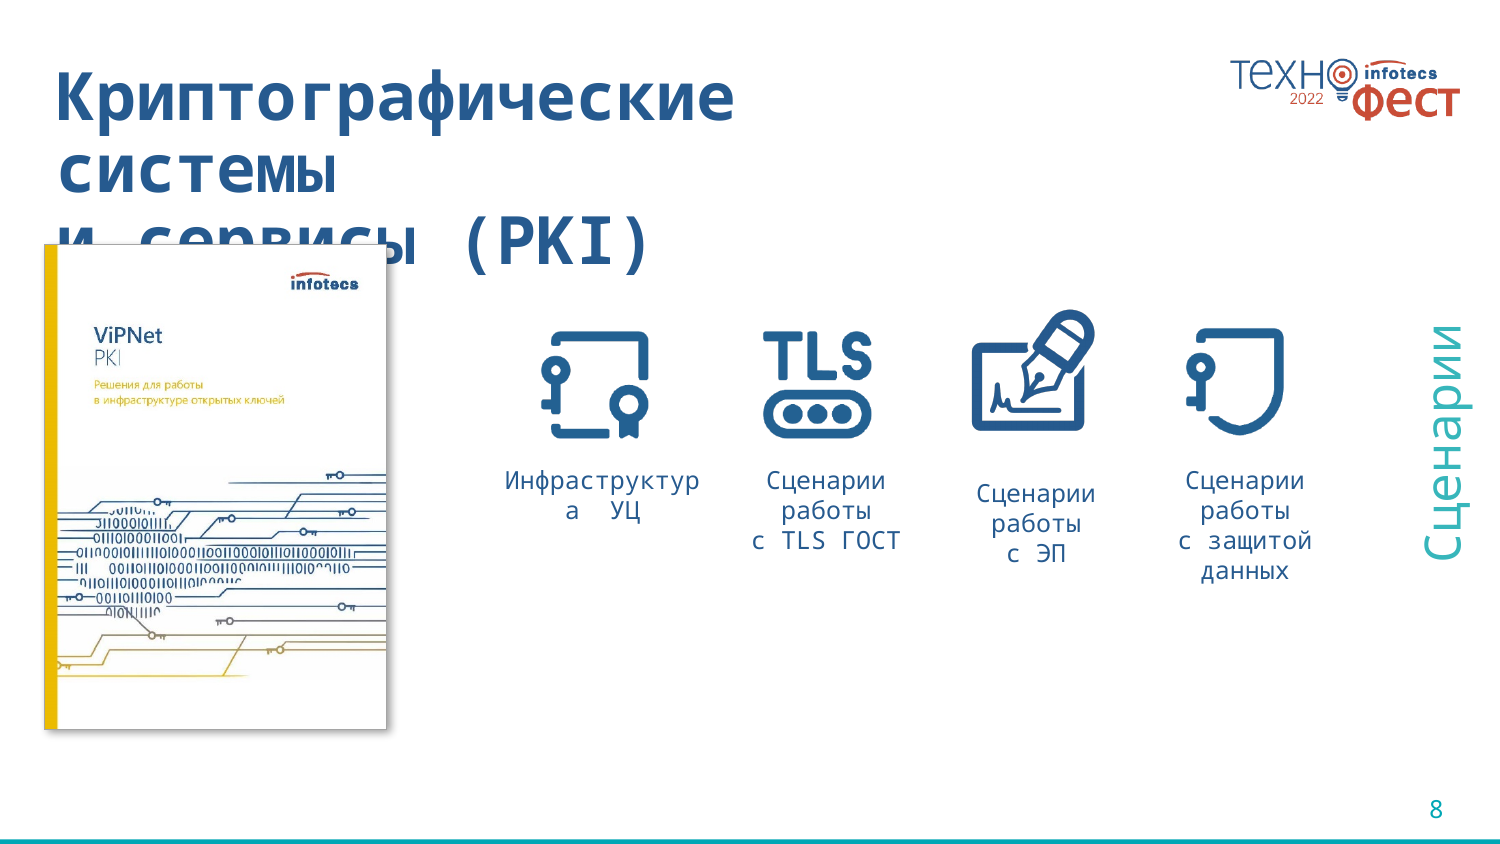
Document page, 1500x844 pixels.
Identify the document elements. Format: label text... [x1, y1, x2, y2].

title Криптографические системы и сервисы (PKI) [41, 55, 1068, 186]
text_box Сценарии работы с защитой данных [1139, 457, 1350, 588]
picture [1181, 323, 1298, 441]
picture [758, 326, 876, 444]
picture [536, 326, 653, 444]
text_box Сценарии [1403, 209, 1478, 579]
text_box Сценарии работы с TLS ГОСТ [714, 457, 938, 566]
picture [1207, 30, 1483, 142]
text_box Инфраструктура УЦ [483, 457, 714, 566]
picture [44, 244, 387, 730]
list Сценарии работы с ЭП [959, 457, 1113, 588]
picture [958, 297, 1107, 446]
